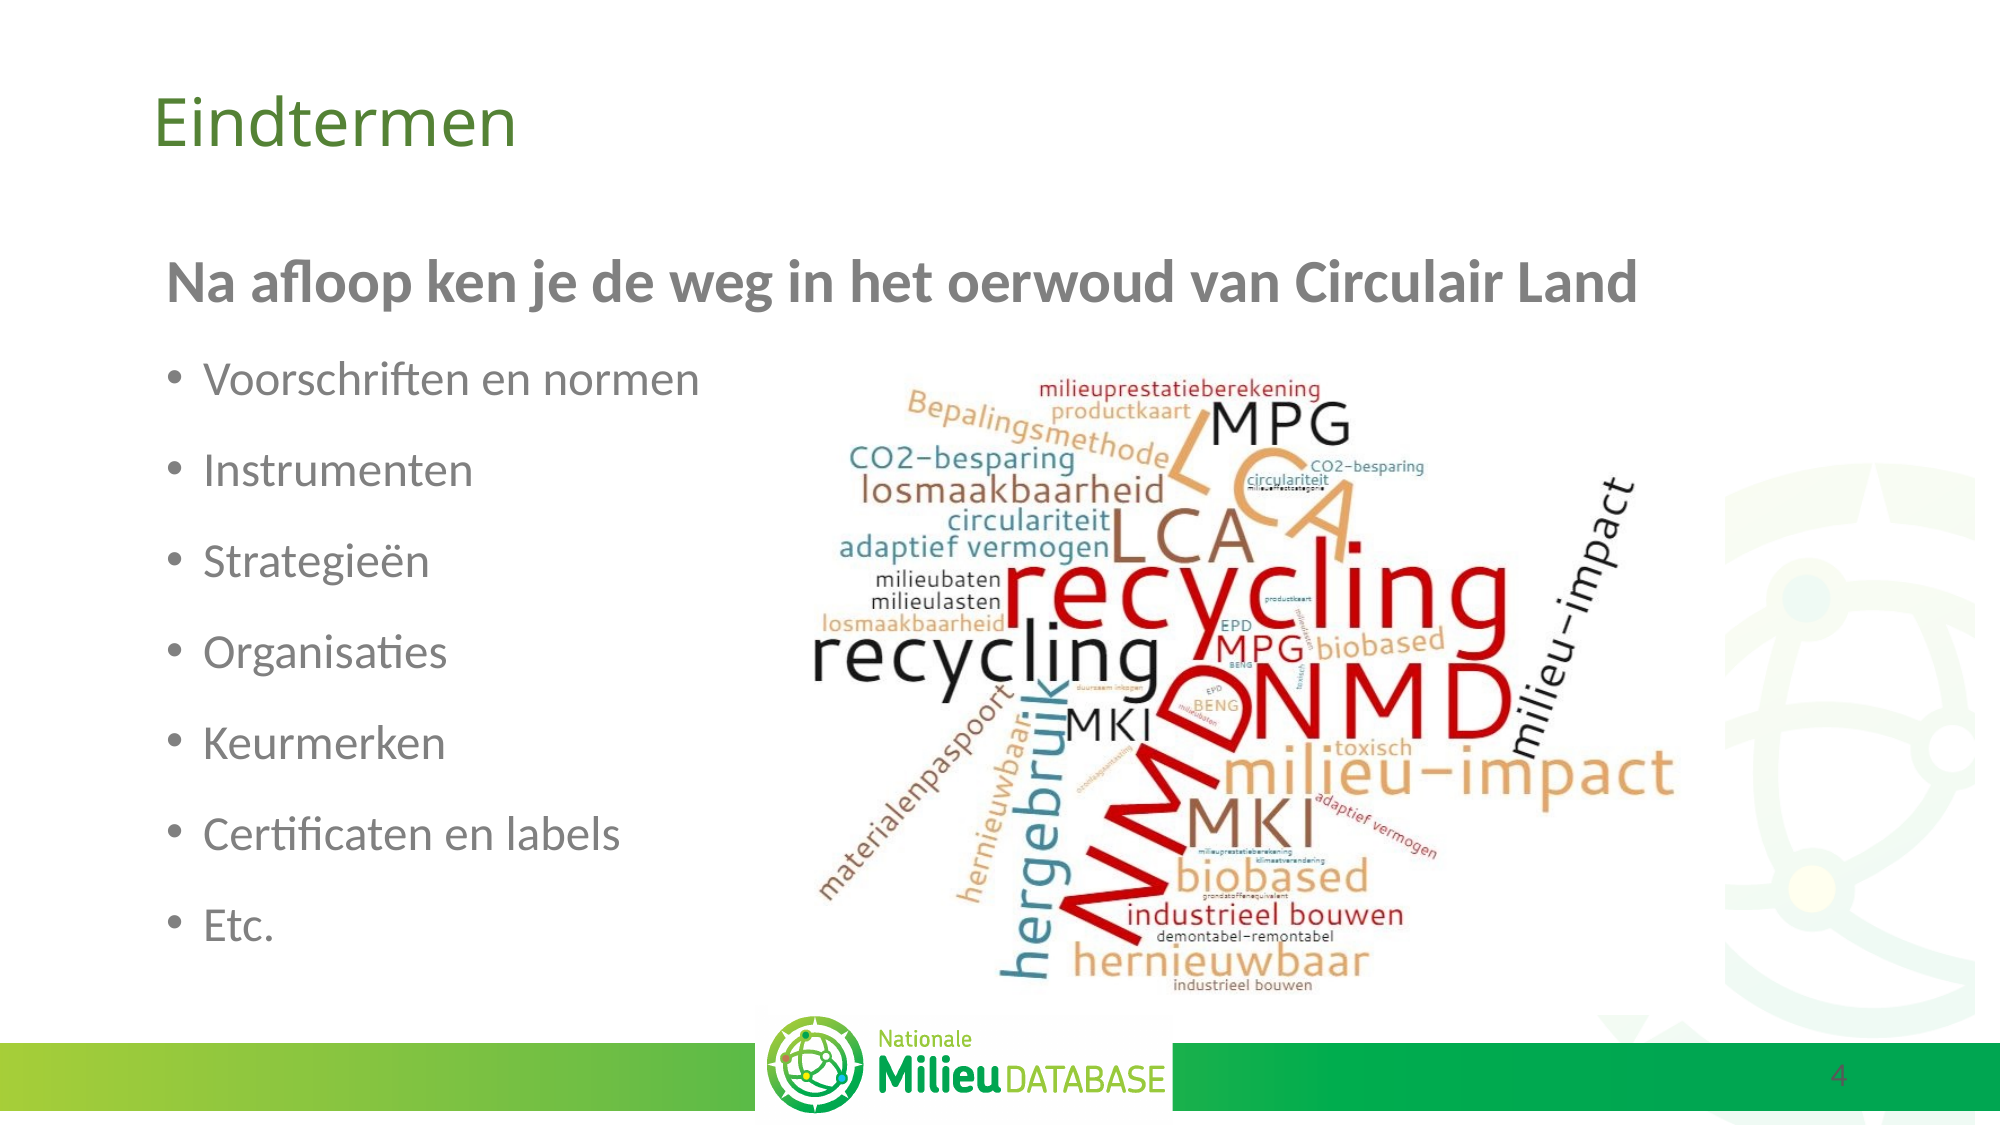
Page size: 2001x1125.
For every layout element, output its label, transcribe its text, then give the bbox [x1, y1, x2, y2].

slide_number 4 [1412, 1042, 1863, 1103]
list Na afloop ken je de weg in het oerwoud van Circulair Land Voorschriften en normen Instrumenten Strategieën Organisaties Keurmerken Certificaten en labels Etc. [151, 219, 1877, 962]
title Eindtermen [137, 59, 1863, 190]
picture [0, 323, 2000, 1125]
